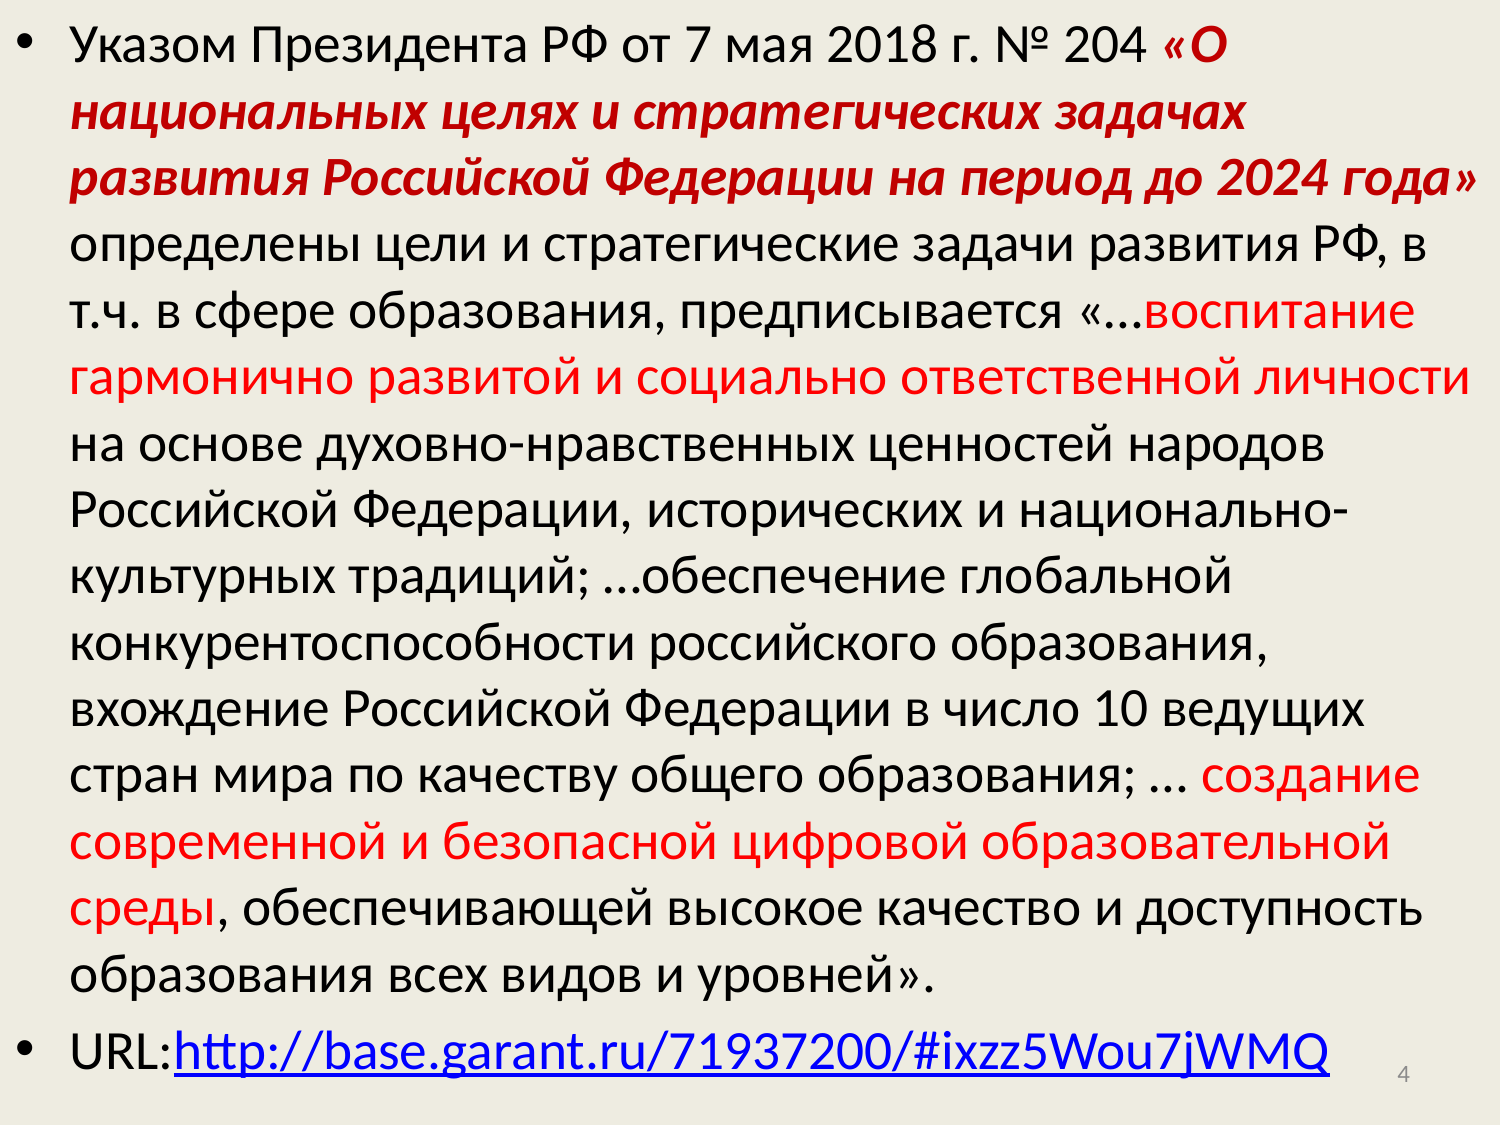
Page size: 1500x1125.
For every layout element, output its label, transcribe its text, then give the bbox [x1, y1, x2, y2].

slide_number 4 [1074, 1042, 1425, 1103]
list Указом Президента РФ от 7 мая 2018 г. № 204 «О национальных целях и стратегических задачах развития Российской Федерации на период до 2024 года» определены цели и стратегические задачи развития РФ, в т.ч. в сфере образования, предписывается «…воспитание гармонично развитой и социально ответственной личности на основе духовно-нравственных ценностей народов Российской Федерации, исторических и национально-культурных традиций; …обеспечение глобальной конкурентоспособности российского образования, вхождение Российской Федерации в число 10 ведущих стран мира по качеству общего образования; … создание современной и безопасной цифровой образовательной среды, обеспечивающей высокое качество и доступность образования всех видов и уровней». URL:http://base.garant.ru/71937200/#ixzz5Wou7jWMQ [0, 0, 1500, 1125]
